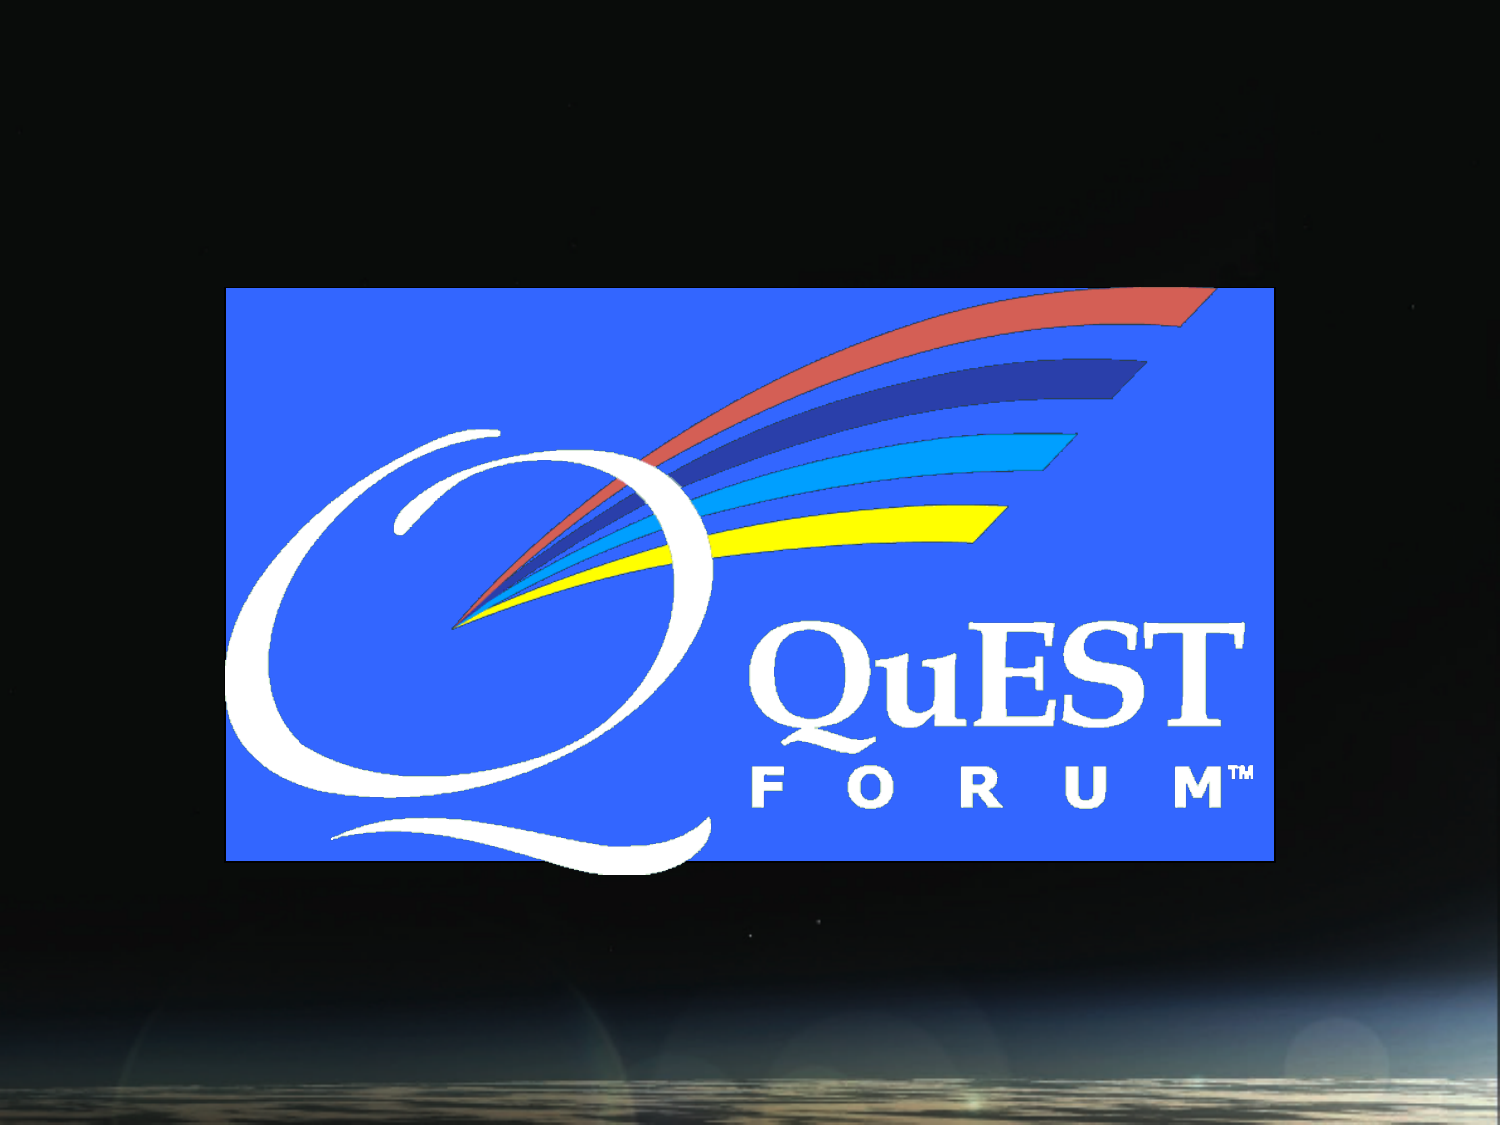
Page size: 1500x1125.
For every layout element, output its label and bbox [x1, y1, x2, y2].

text_box [224, 287, 1276, 876]
picture [0, 0, 1500, 1125]
